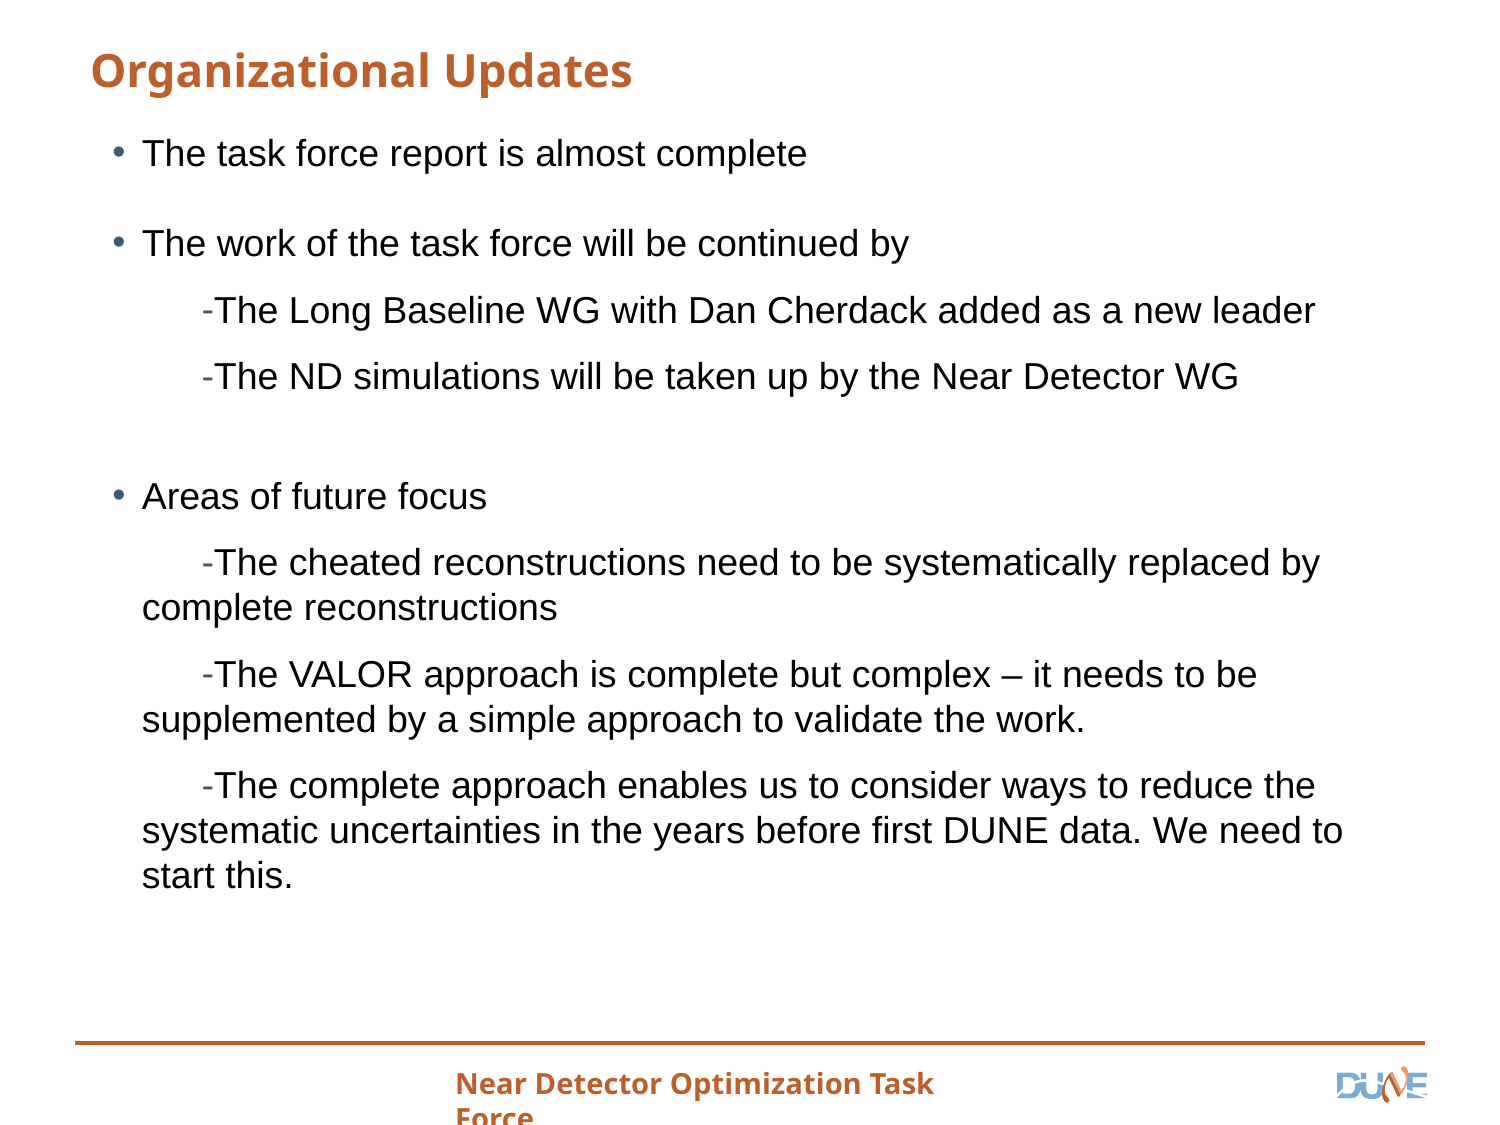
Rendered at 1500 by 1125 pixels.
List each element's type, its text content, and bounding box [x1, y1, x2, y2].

title Organizational Updates [75, 27, 1425, 114]
picture [1337, 1066, 1427, 1103]
list The task force report is almost complete The work of the task force will be continued by The Long Baseline WG with Dan Cherdack added as a new leader The ND simulations will be taken up by the Near Detector WG Areas of future focus The cheated reconstructions need to be systematically replaced by complete reconstructions The VALOR approach is complete but complex – it needs to be supplemented by a simple approach to validate the work. The complete approach enables us to consider ways to reduce the systematic uncertainties in the years before first DUNE data. We need to start this. [74, 114, 1425, 910]
